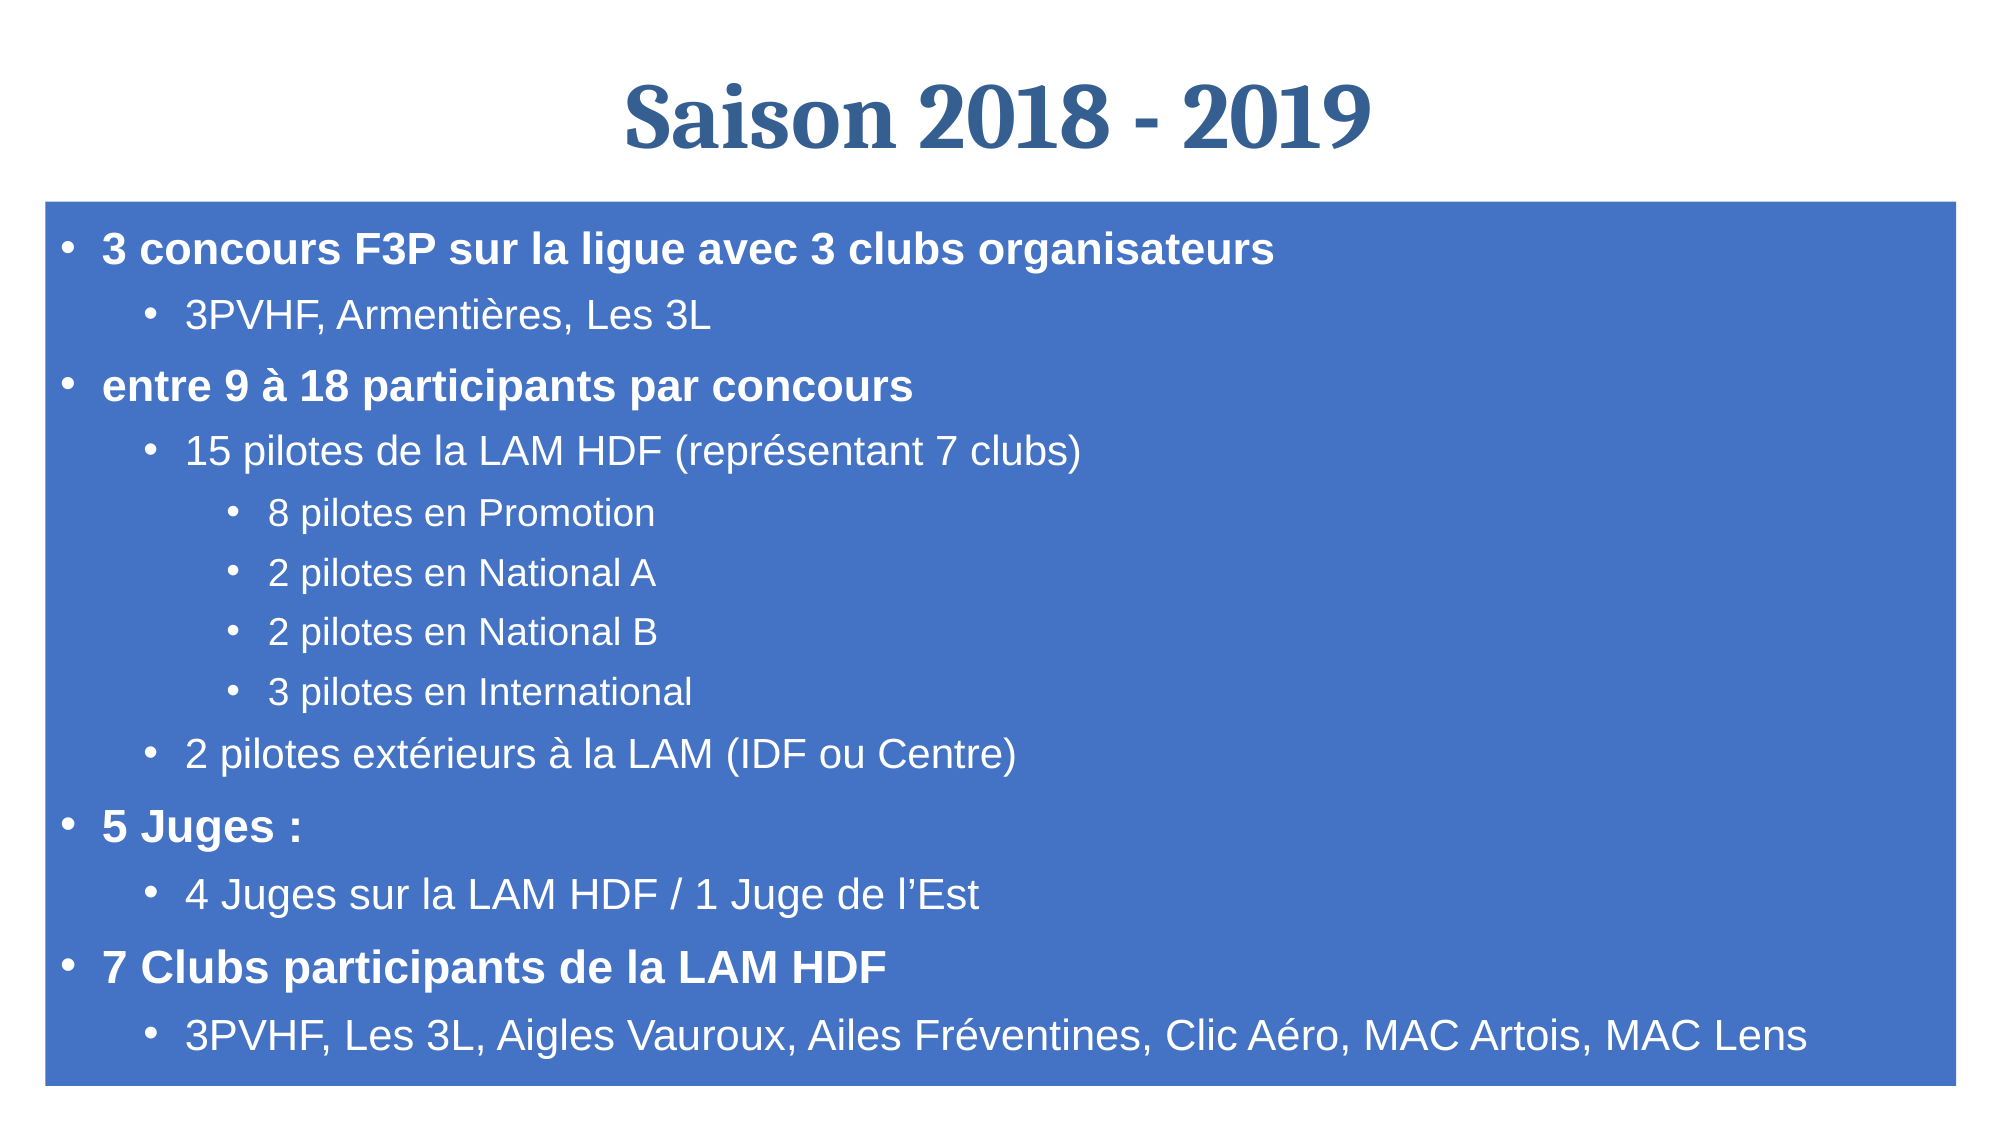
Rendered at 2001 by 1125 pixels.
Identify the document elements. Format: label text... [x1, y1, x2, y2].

title Saison 2018 - 2019 [137, 59, 1863, 278]
list 3 concours F3P sur la ligue avec 3 clubs organisateurs 3PVHF, Armentières, Les 3L entre 9 à 18 participants par concours 15 pilotes de la LAM HDF (représentant 7 clubs) 8 pilotes en Promotion 2 pilotes en National A 2 pilotes en National B 3 pilotes en International 2 pilotes extérieurs à la LAM (IDF ou Centre) 5 Juges : 4 Juges sur la LAM HDF / 1 Juge de l’Est 7 Clubs participants de la LAM HDF 3PVHF, Les 3L, Aigles Vauroux, Ailes Fréventines, Clic Aéro, MAC Artois, MAC Lens [45, 201, 1957, 1086]
